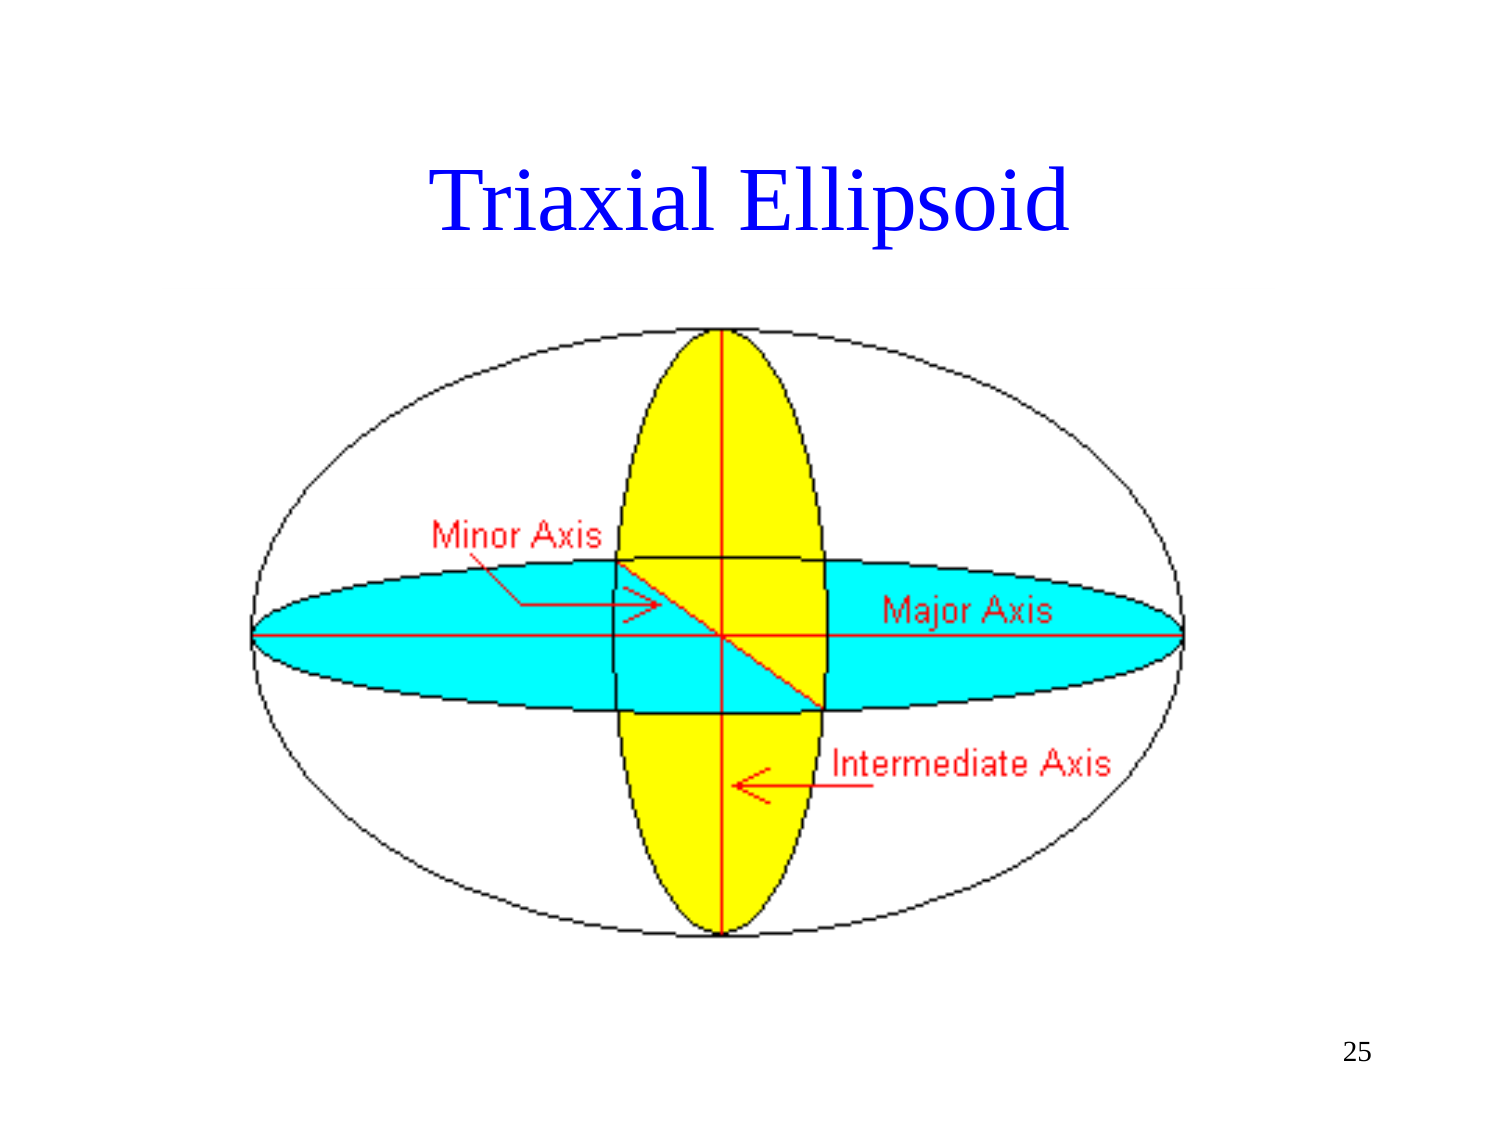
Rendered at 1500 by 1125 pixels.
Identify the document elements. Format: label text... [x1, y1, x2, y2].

title Triaxial Ellipsoid [112, 99, 1388, 288]
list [162, 287, 1276, 983]
slide_number 25 [1074, 1024, 1388, 1101]
